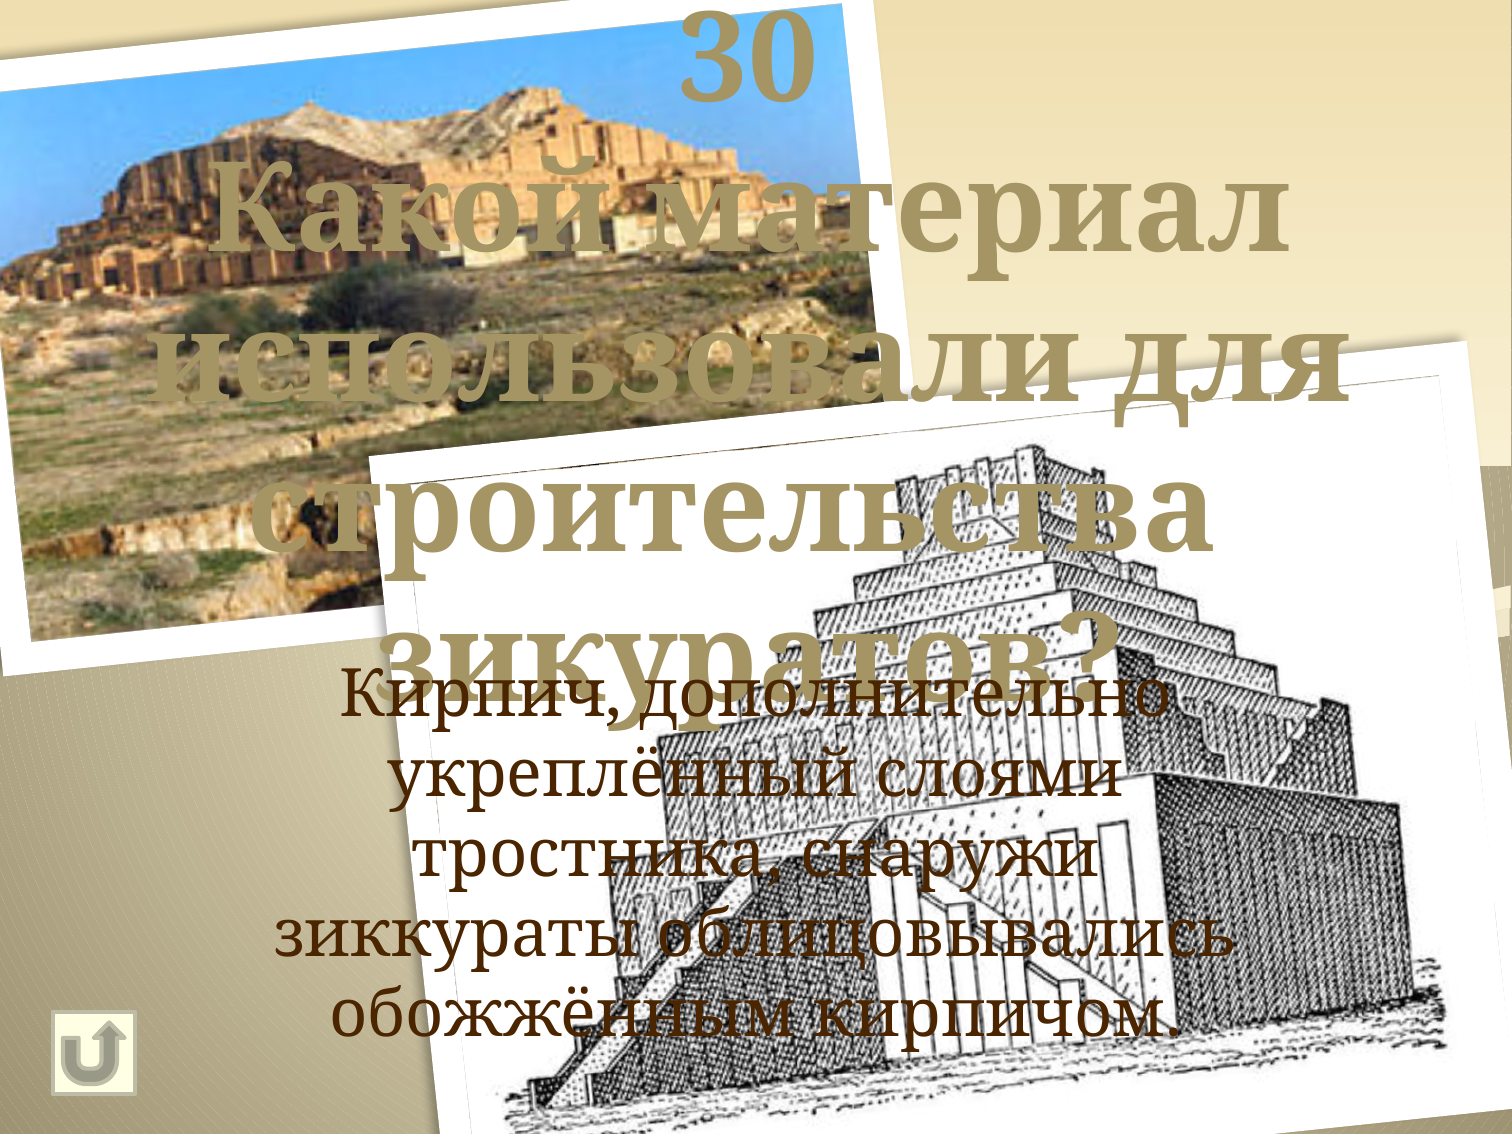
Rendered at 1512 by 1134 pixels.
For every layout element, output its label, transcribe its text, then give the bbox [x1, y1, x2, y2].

text_box [51, 1010, 137, 1096]
title 30 Какой материал использовали для строительства зикуратов? [877, 117, 1392, 426]
picture [0, 5, 1512, 1134]
subtitle Кирпич, дополнительно укреплённый слоями тростника, снаружи зиккураты облицовывались обожжённым кирпичом. [226, 642, 431, 1076]
